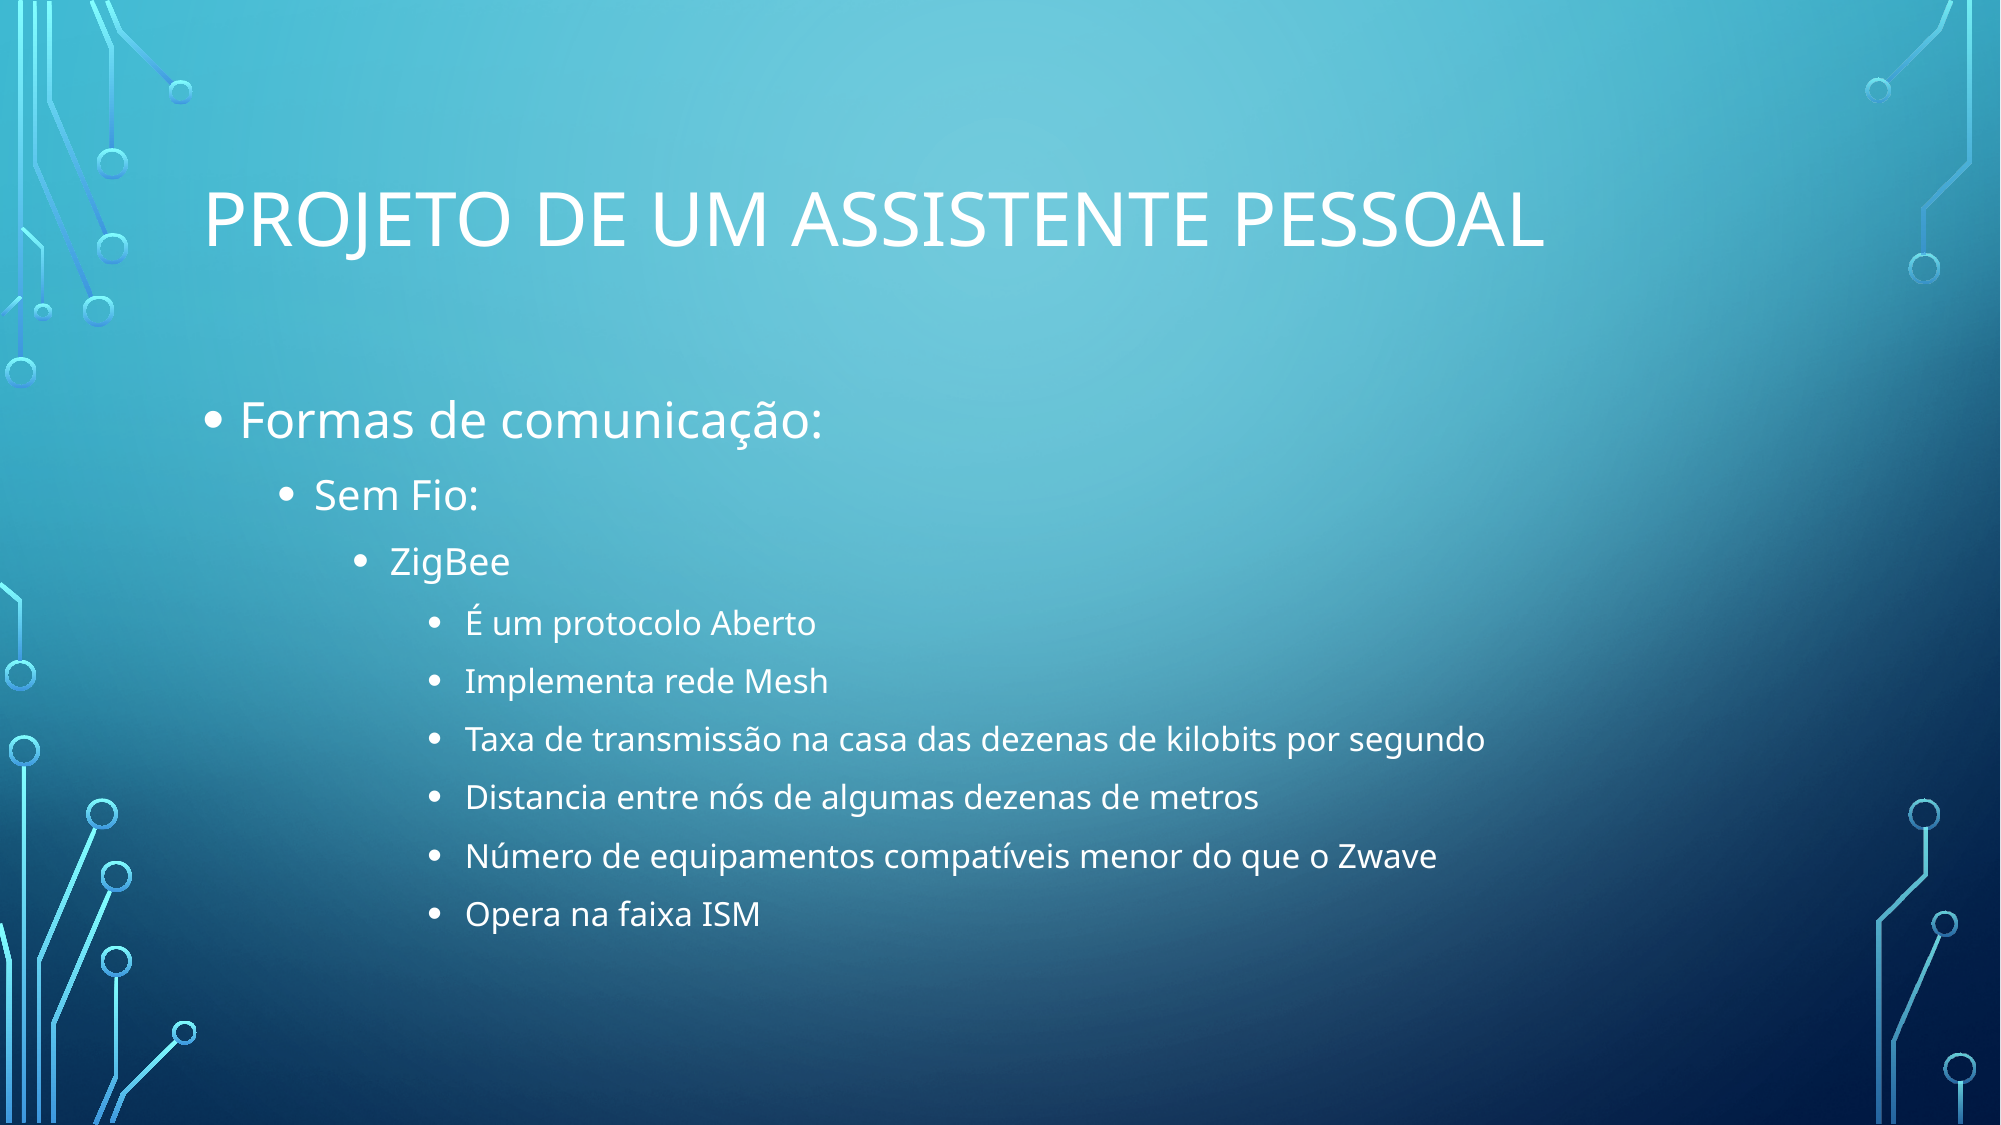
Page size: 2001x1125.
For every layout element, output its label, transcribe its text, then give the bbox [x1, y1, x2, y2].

title Projeto de um assistente pessoal [187, 101, 1813, 344]
list Formas de comunicação: Sem Fio: ZigBee É um protocolo Aberto Implementa rede Mesh Taxa de transmissão na casa das dezenas de kilobits por segundo Distancia entre nós de algumas dezenas de metros Número de equipamentos compatíveis menor do que o Zwave Opera na faixa ISM [187, 369, 1813, 950]
